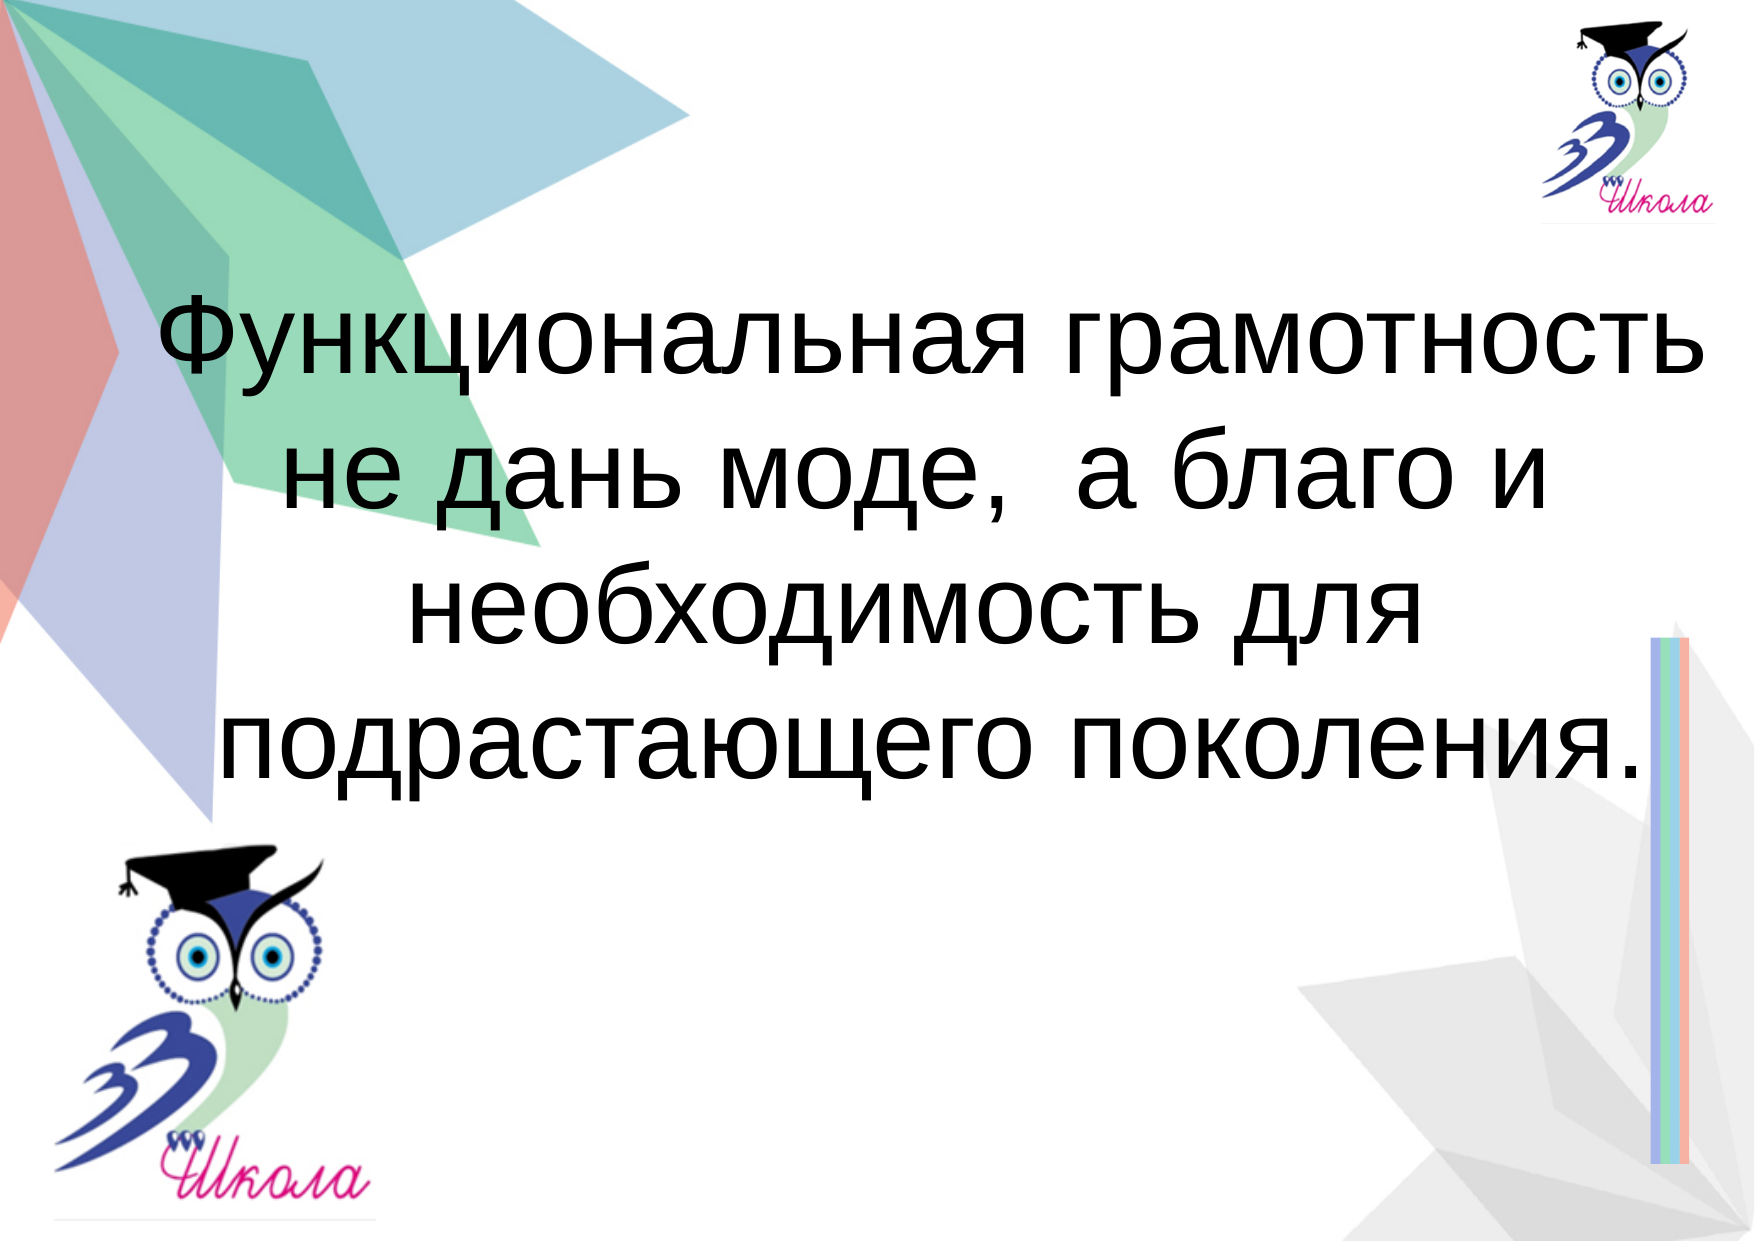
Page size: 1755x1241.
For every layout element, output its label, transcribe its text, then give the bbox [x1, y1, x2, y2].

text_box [1650, 637, 1690, 1165]
text_box Функциональная грамотность не дань моде, а благо и необходимость для подрастающего поколения. [132, 253, 1731, 809]
picture [0, 0, 1755, 1241]
text_box [62, 99, 1521, 209]
